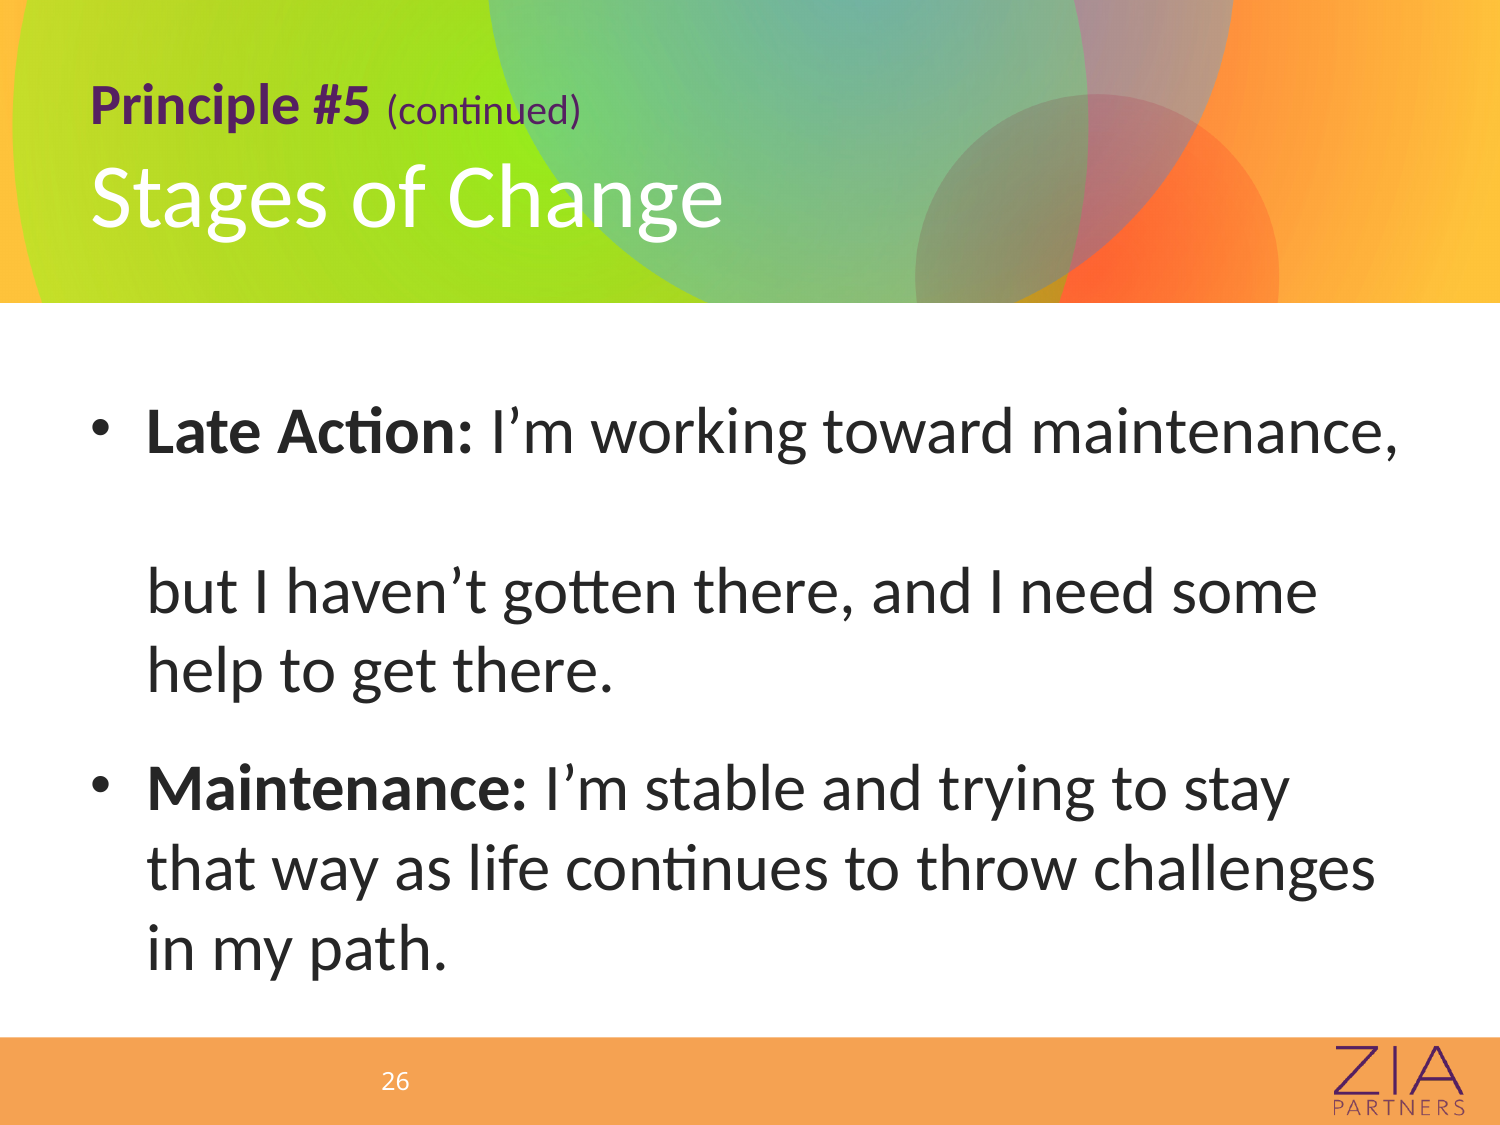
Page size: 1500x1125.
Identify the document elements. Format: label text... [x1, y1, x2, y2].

picture [1330, 1043, 1467, 1119]
title Principle #5 (continued) Stages of Change [74, 42, 1426, 270]
picture [0, 0, 1500, 303]
list Late Action: I’m working toward maintenance, but I haven’t gotten there, and I need some help to get there. Maintenance: I’m stable and trying to stay that way as life continues to throw challenges in my path. [74, 378, 1426, 937]
slide_number 26 [75, 1052, 425, 1113]
